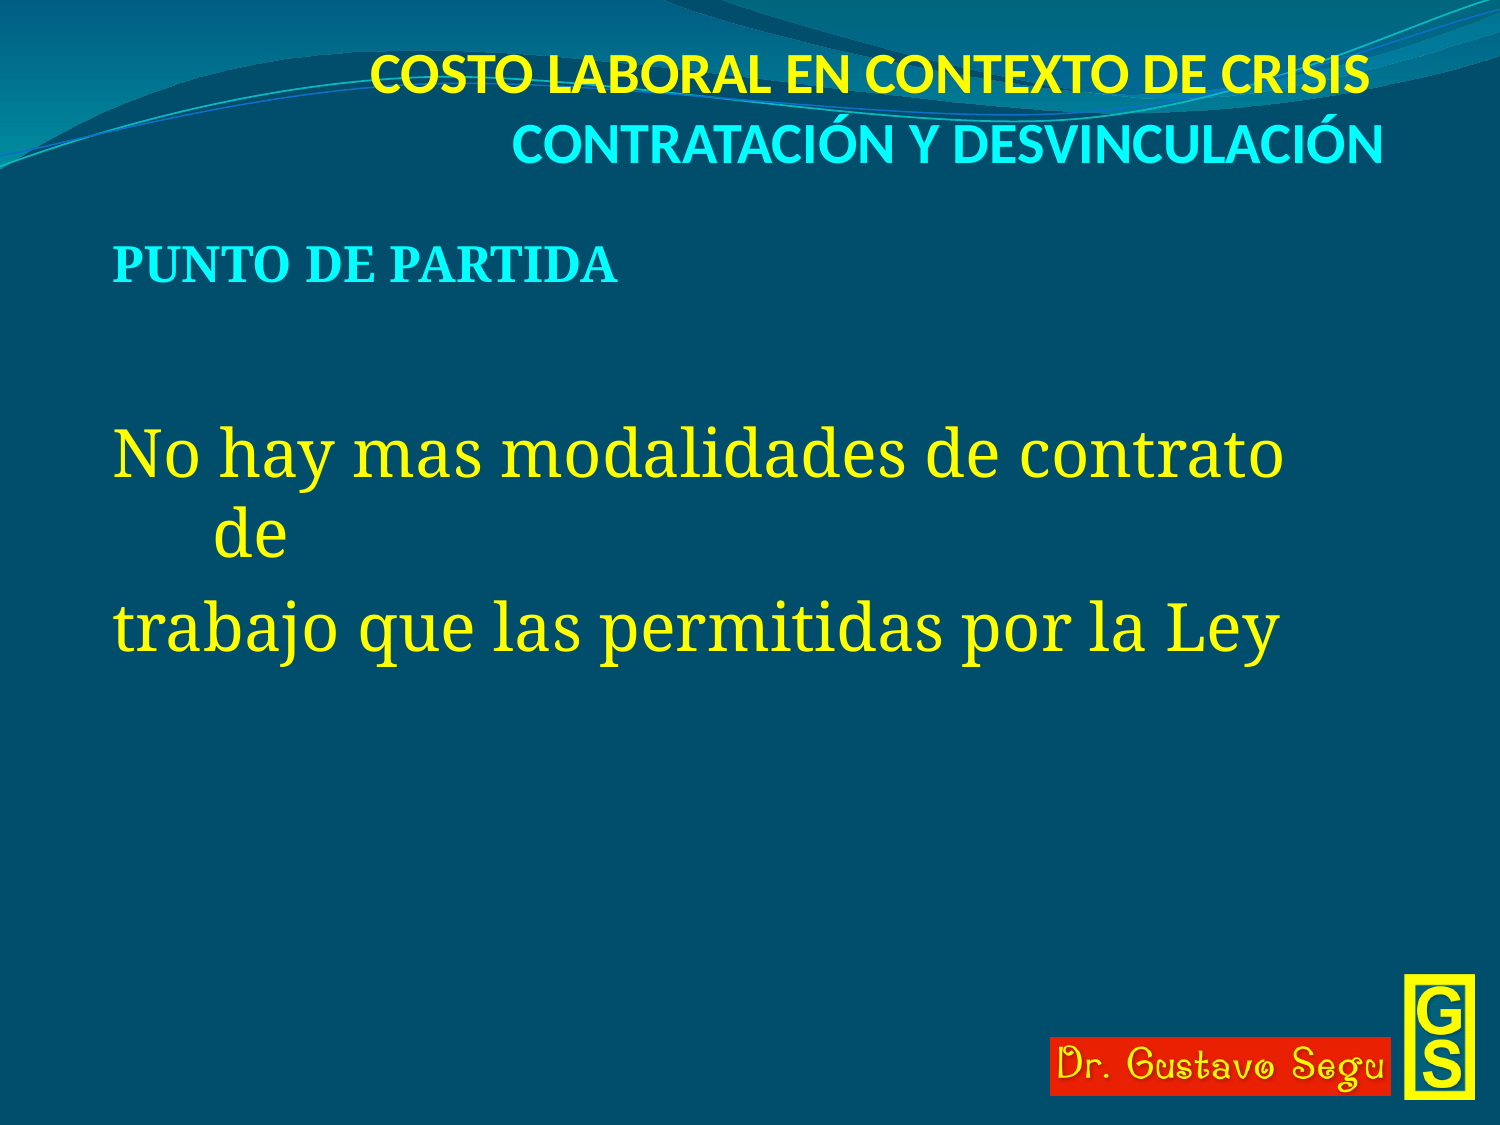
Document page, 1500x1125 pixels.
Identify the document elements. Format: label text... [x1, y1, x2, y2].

picture [1183, 56, 1205, 62]
picture [902, 55, 928, 62]
picture [724, 56, 735, 62]
picture [1051, 56, 1060, 62]
picture [468, 56, 495, 62]
picture [1146, 56, 1172, 62]
picture [939, 56, 948, 62]
picture [1347, 55, 1367, 62]
picture [1097, 55, 1123, 62]
picture [1051, 1038, 1390, 1095]
picture [1006, 56, 1028, 62]
picture [1063, 56, 1090, 62]
picture [1405, 975, 1474, 1099]
picture [647, 55, 673, 62]
picture [501, 54, 527, 62]
picture [683, 56, 706, 62]
picture [871, 55, 893, 62]
picture [789, 56, 811, 62]
picture [1304, 55, 1324, 62]
picture [444, 55, 464, 62]
picture [1255, 56, 1278, 62]
picture [376, 55, 398, 62]
picture [817, 56, 826, 62]
picture [974, 56, 1001, 62]
picture [583, 56, 594, 62]
picture [407, 55, 433, 62]
subtitle PUNTO DE PARTIDA No hay mas modalidades de contrato de trabajo que las permitidas por la Ley [112, 224, 1388, 1025]
picture [611, 56, 635, 62]
title COSTO LABORAL EN CONTEXTO DE CRISIS CONTRATACIÓN Y DESVINCULACIÓN [112, 62, 1388, 175]
picture [1227, 55, 1249, 62]
picture [1032, 56, 1042, 62]
